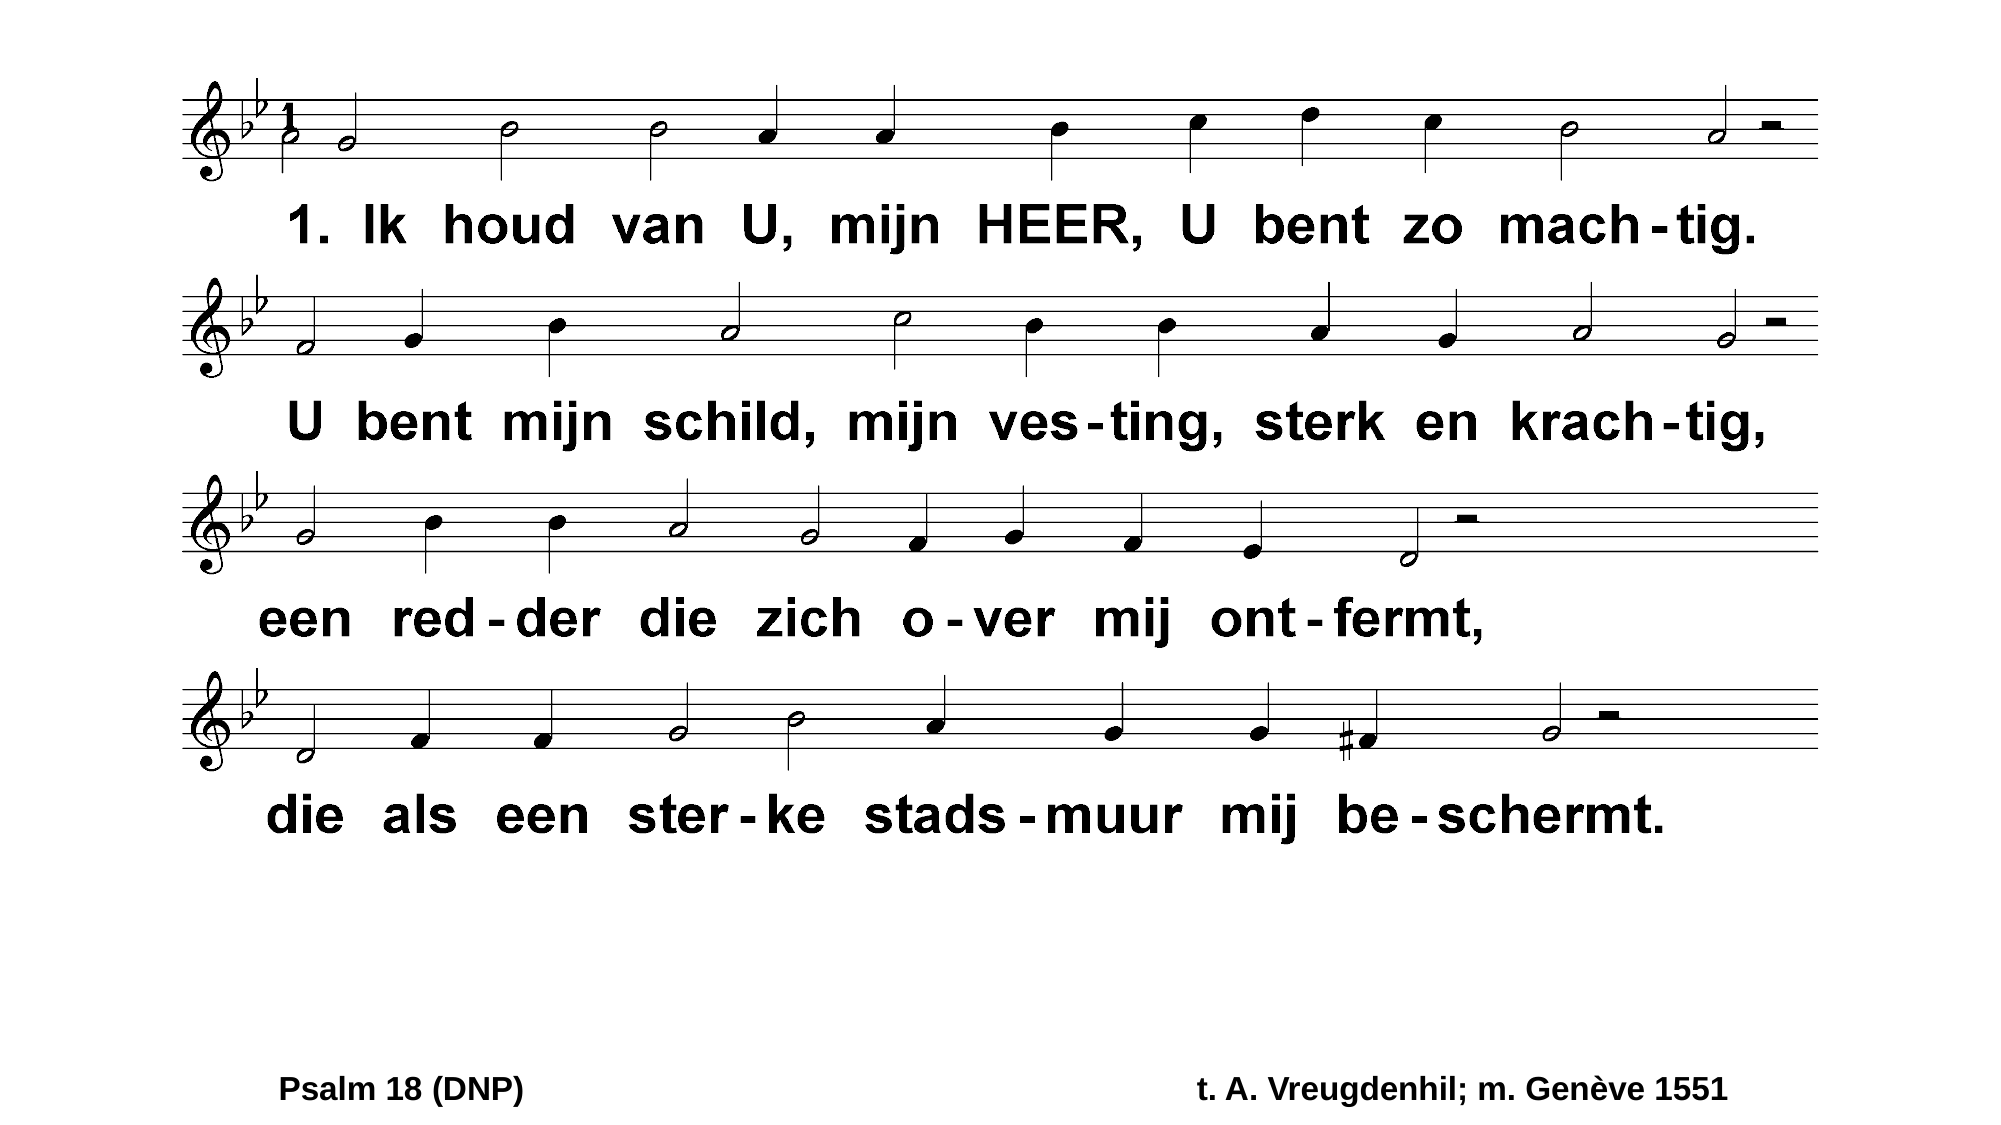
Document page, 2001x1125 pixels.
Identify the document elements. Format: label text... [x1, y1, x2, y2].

picture [166, 62, 1834, 860]
text_box Psalm 18 (DNP) t. A. Vreugdenhil; m. Genève 1551 [263, 1059, 1745, 1115]
